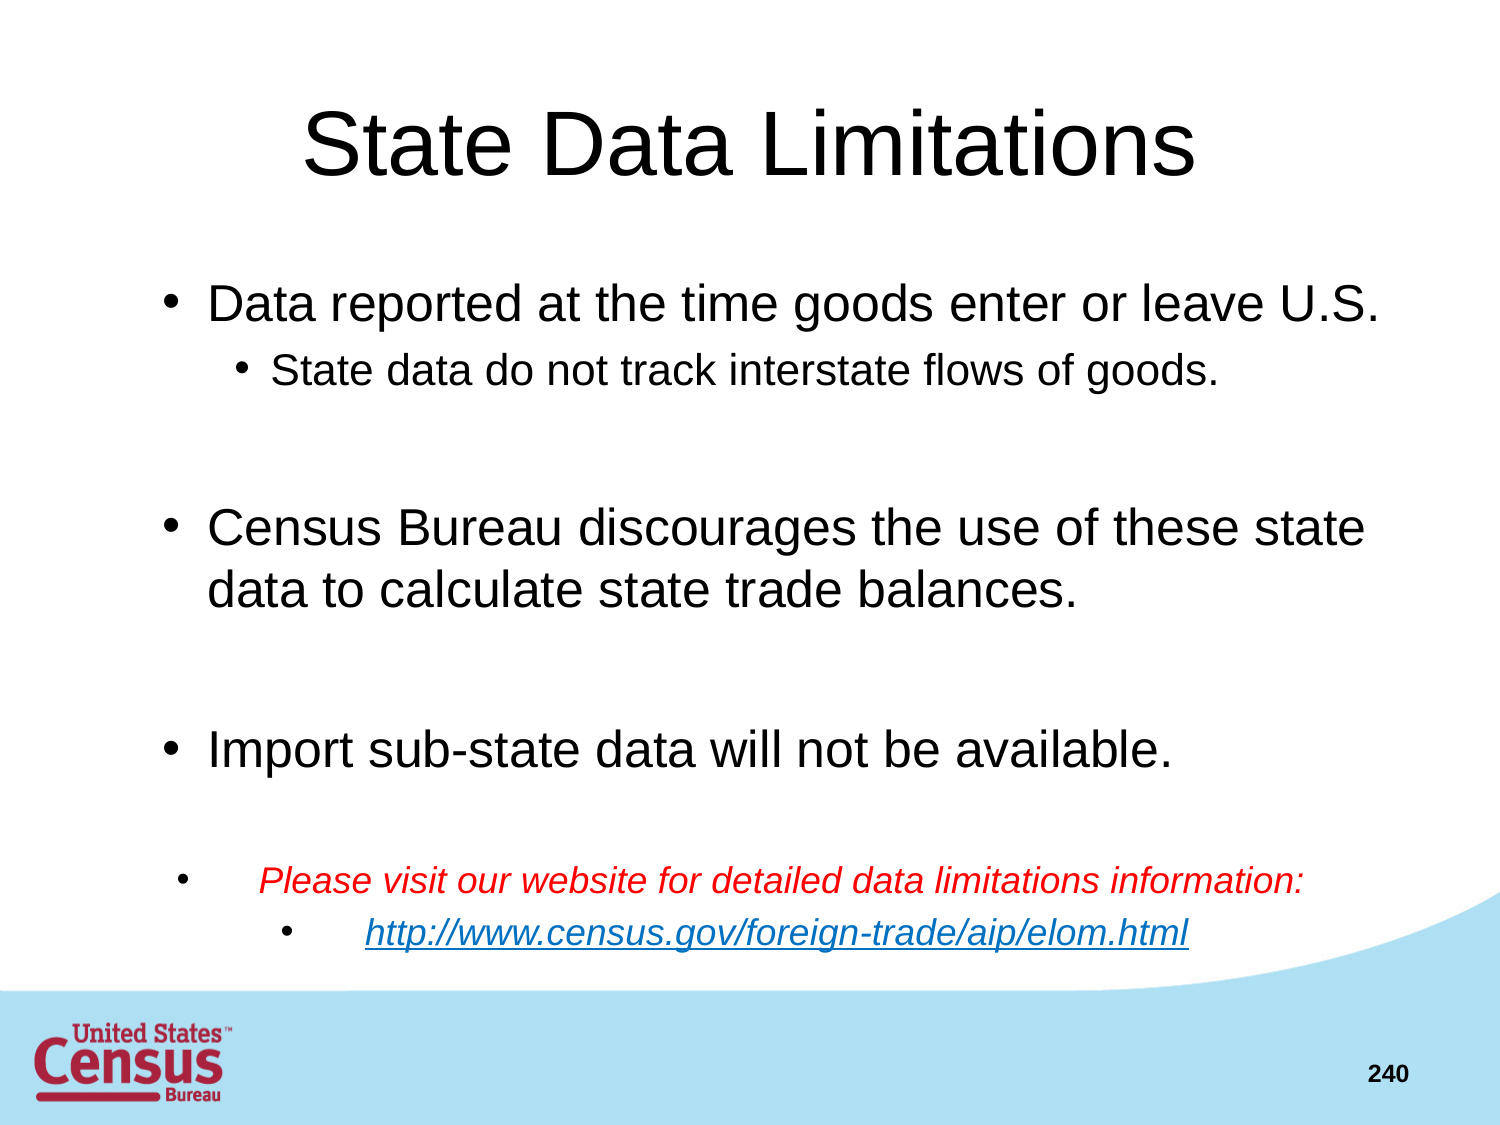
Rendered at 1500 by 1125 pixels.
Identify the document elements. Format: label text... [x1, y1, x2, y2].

list Data reported at the time goods enter or leave U.S. State data do not track interstate flows of goods. Census Bureau discourages the use of these state data to calculate state trade balances. Import sub-state data will not be available. Please visit our website for detailed data limitations information: http://www.census.gov/foreign-trade/aip/elom.html [75, 262, 1425, 1005]
title State Data Limitations [75, 45, 1425, 233]
picture [0, 888, 1500, 1125]
slide_number 240 [1074, 1042, 1425, 1103]
